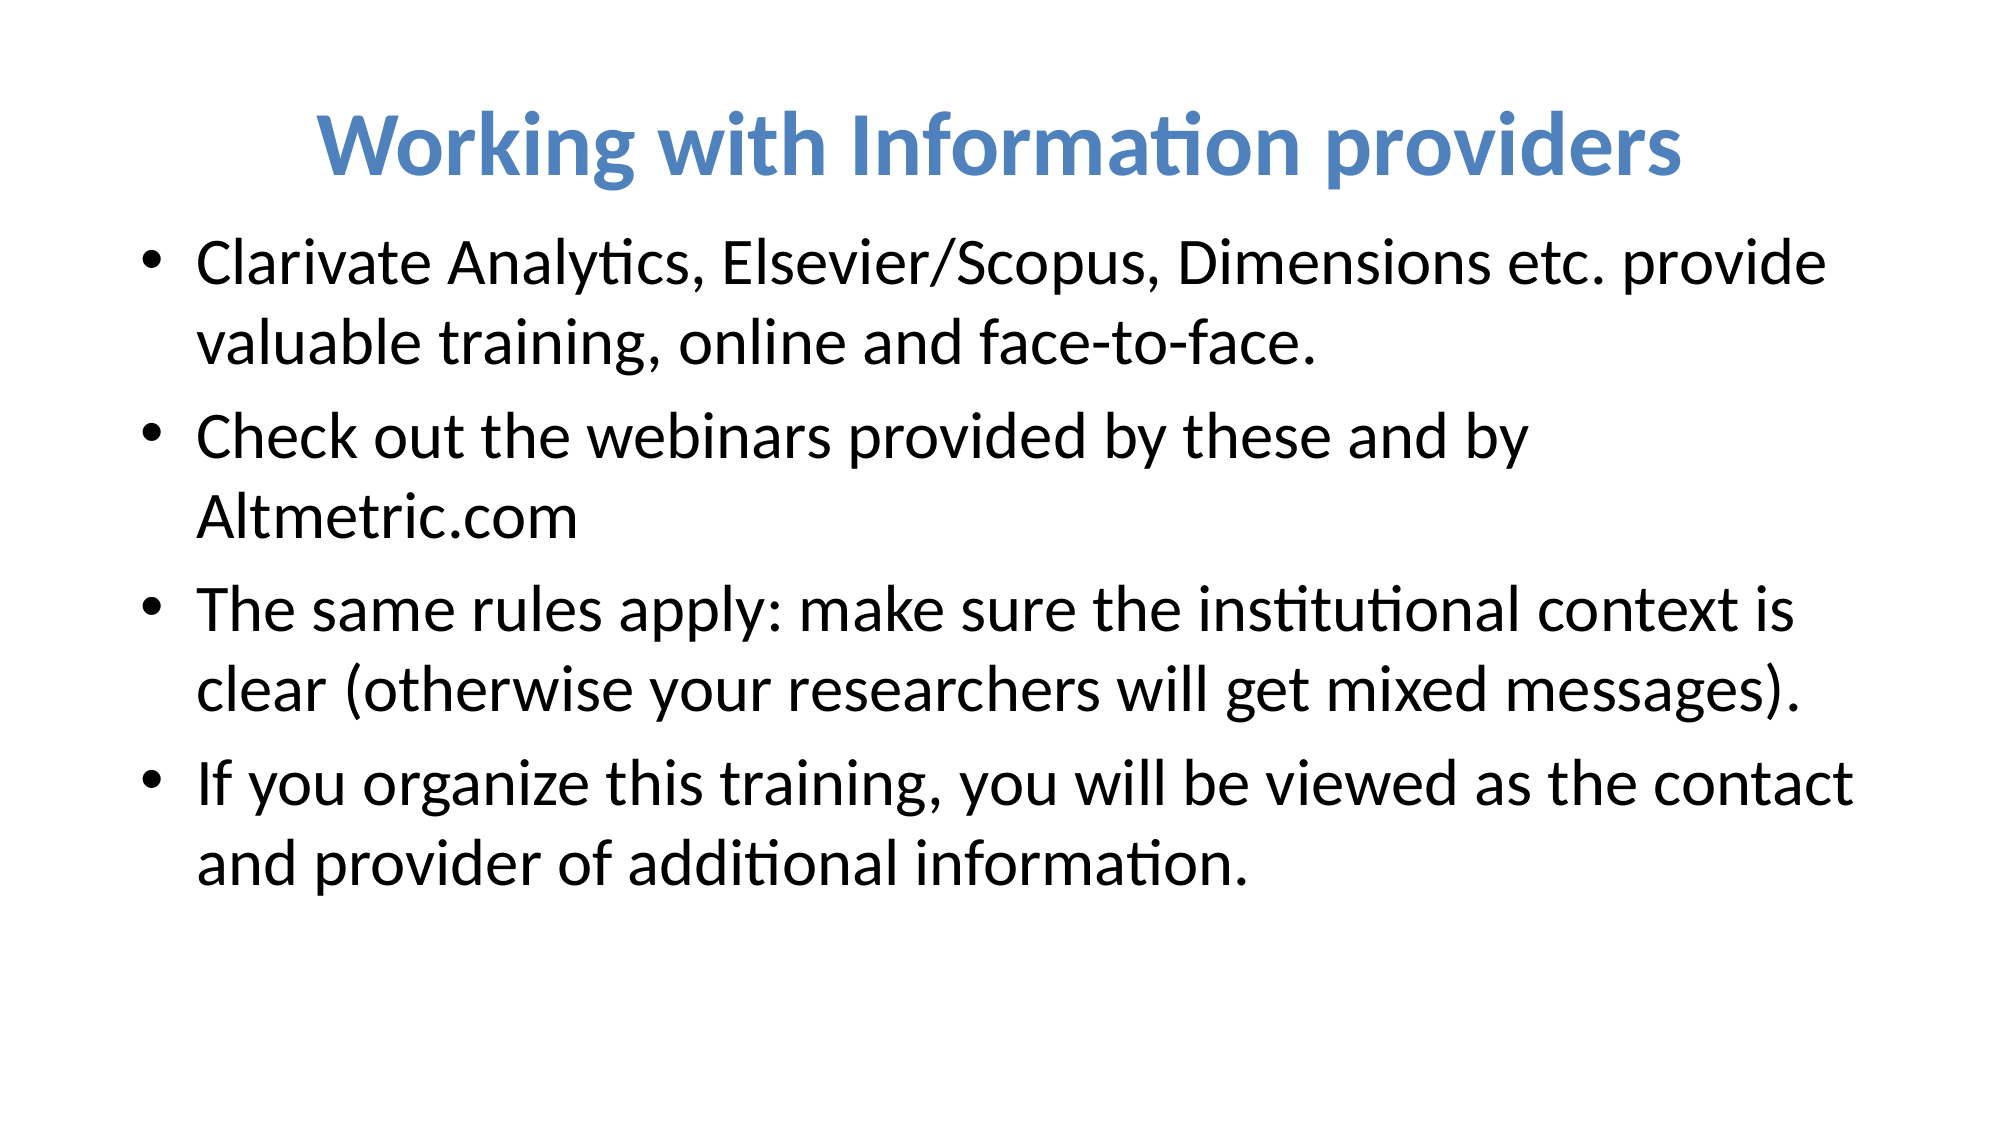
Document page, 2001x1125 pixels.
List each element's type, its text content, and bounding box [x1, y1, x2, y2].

list Clarivate Analytics, Elsevier/Scopus, Dimensions etc. provide valuable training, online and face-to-face. Check out the webinars provided by these and by Altmetric.com The same rules apply: make sure the institutional context is clear (otherwise your researchers will get mixed messages). If you organize this training, you will be viewed as the contact and provider of additional information. [125, 210, 1925, 953]
title Working with Information providers [99, 45, 1900, 233]
